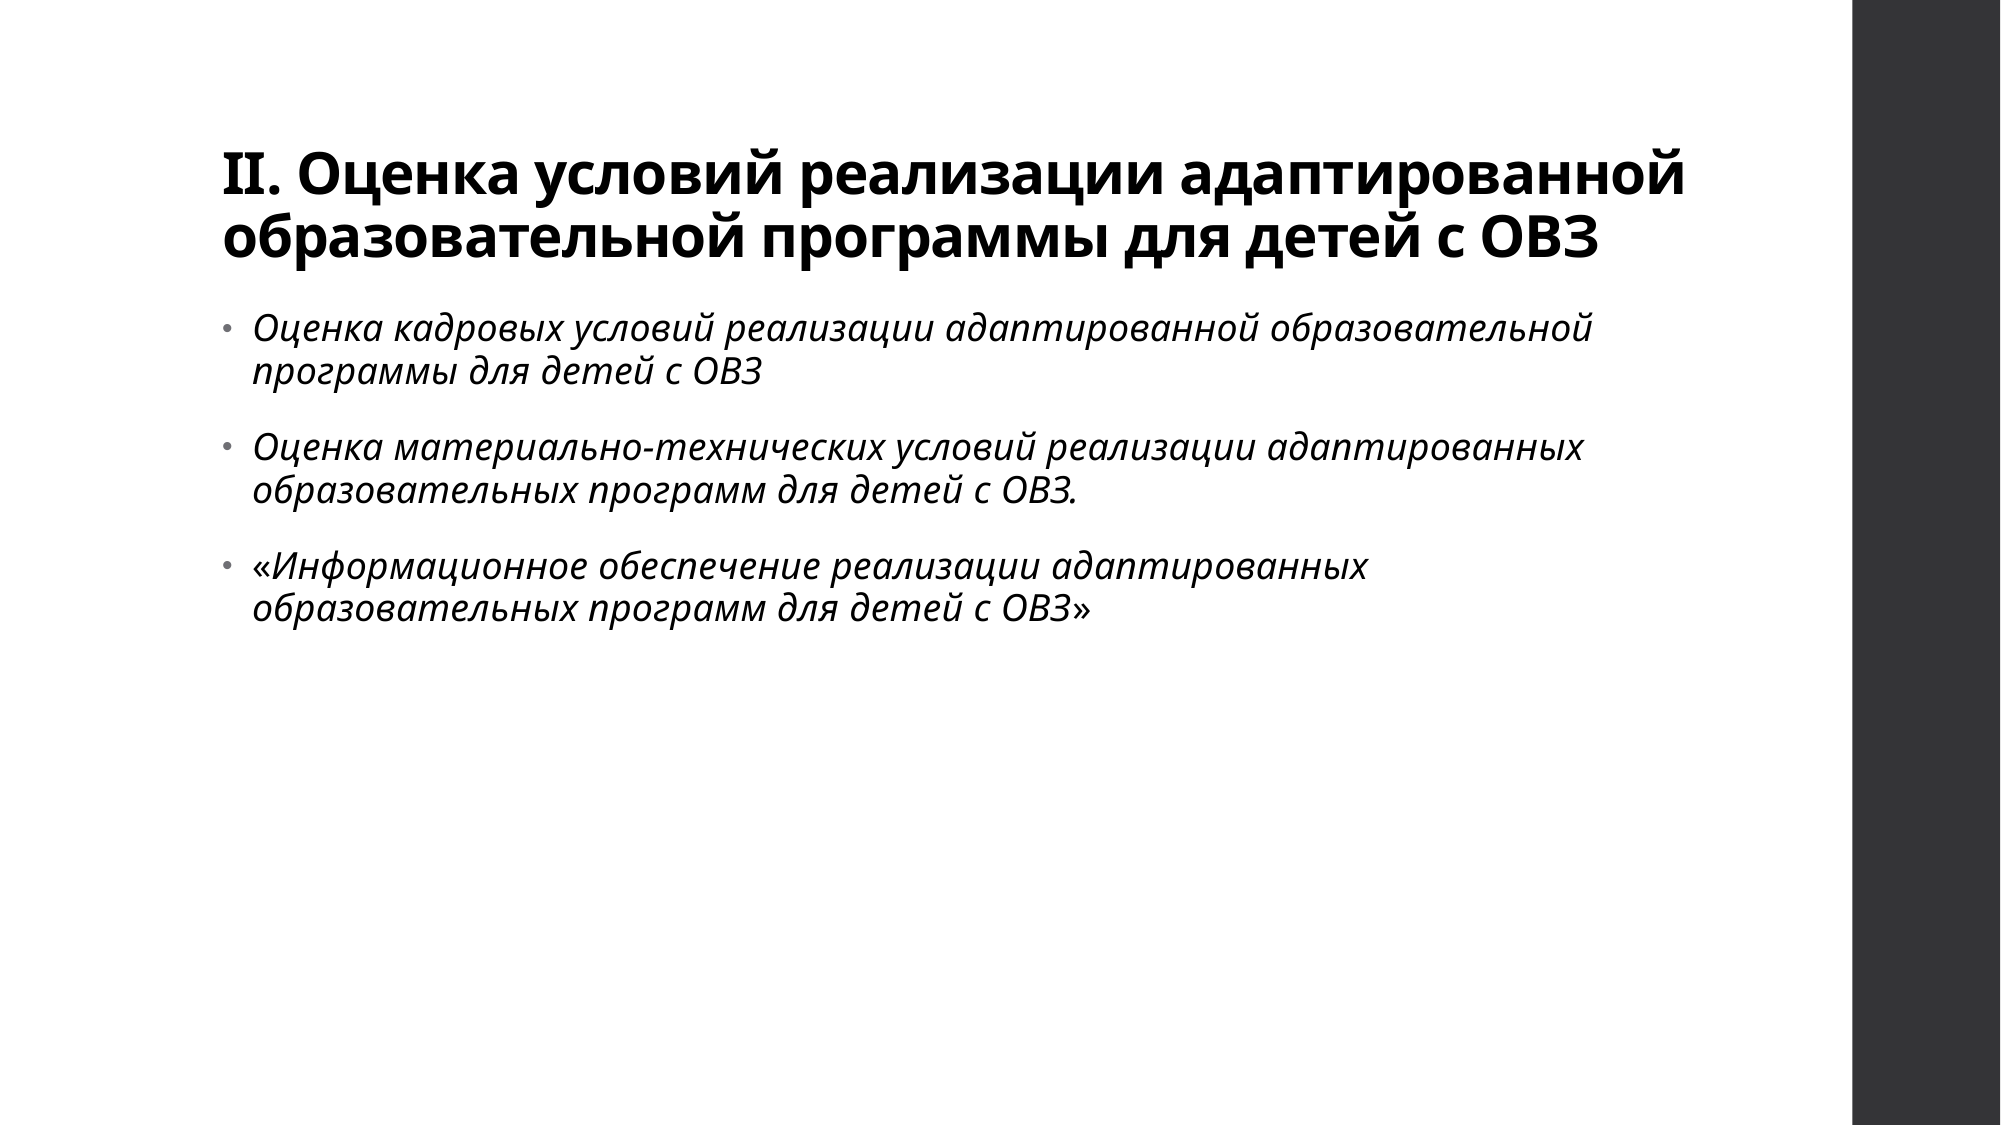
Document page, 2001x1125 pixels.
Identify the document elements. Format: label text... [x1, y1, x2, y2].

list Оценка кадровых условий реализации адаптированной образовательной программы для детей с ОВЗ Оценка материально-технических условий реализации адаптированных образовательных программ для детей с ОВЗ. «Информационное обеспечение реализации адаптированных образовательных программ для детей с ОВЗ» [206, 299, 1617, 1014]
title II. Оценка условий реализации адаптированной образовательной программы для детей с ОВЗ [206, 60, 1797, 278]
